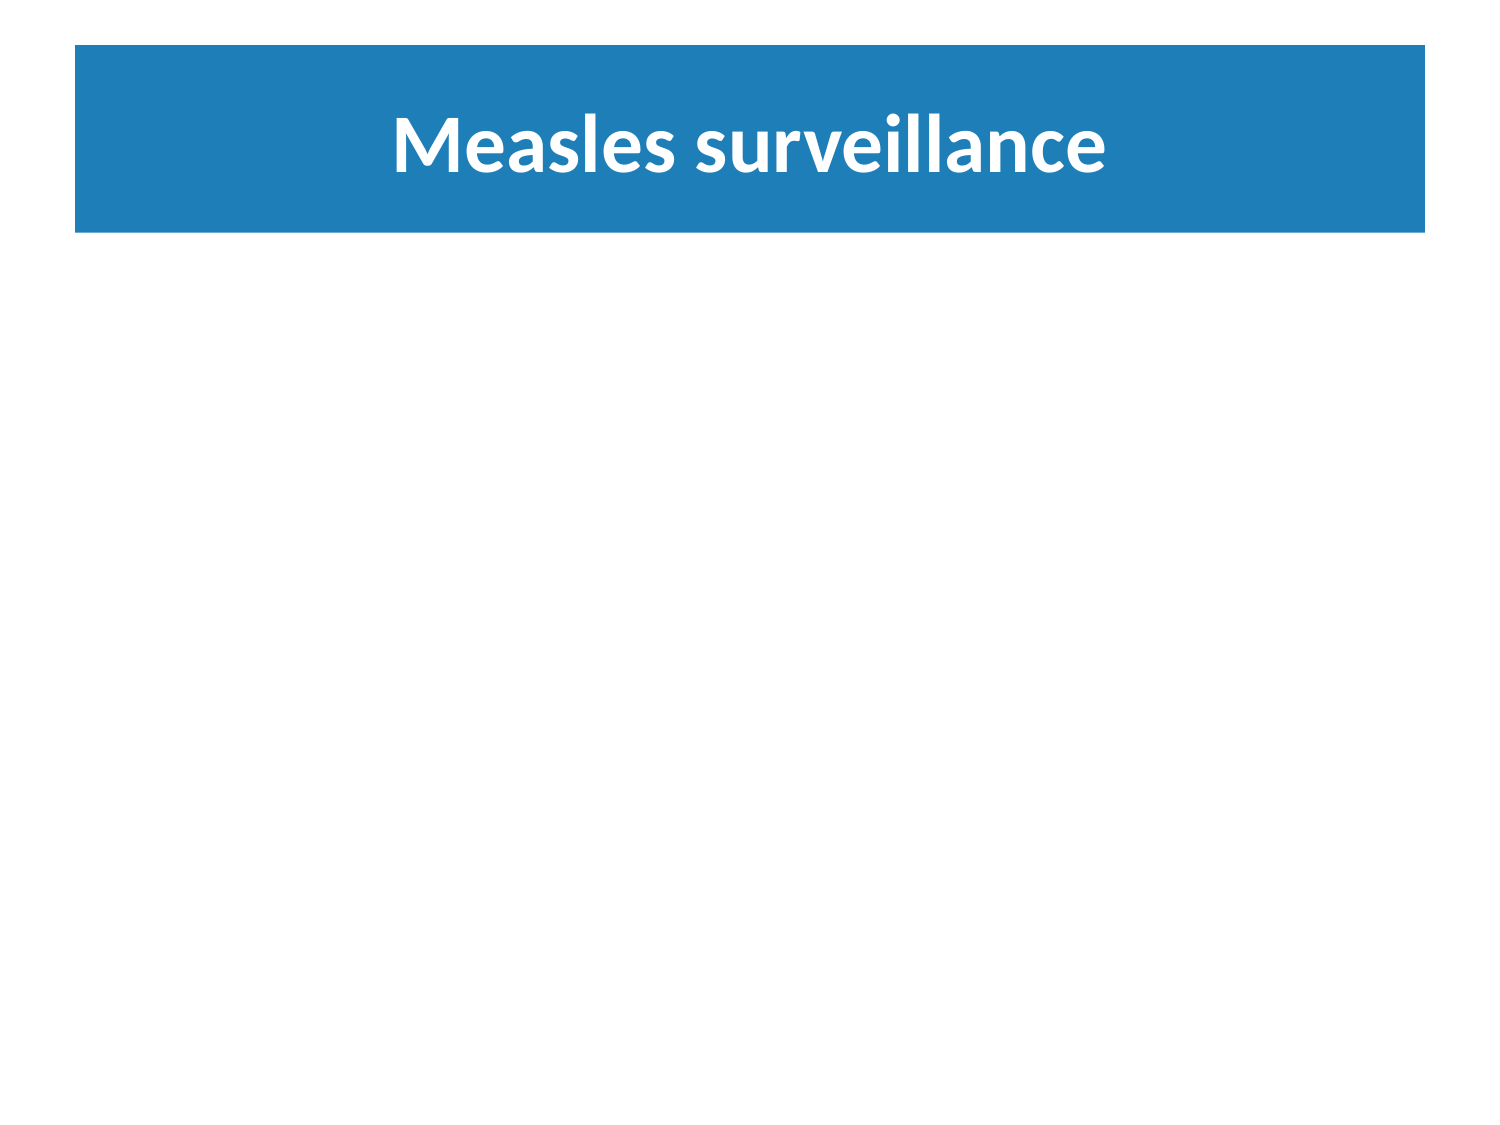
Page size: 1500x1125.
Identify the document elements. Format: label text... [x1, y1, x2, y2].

title Measles surveillance [75, 45, 1425, 233]
